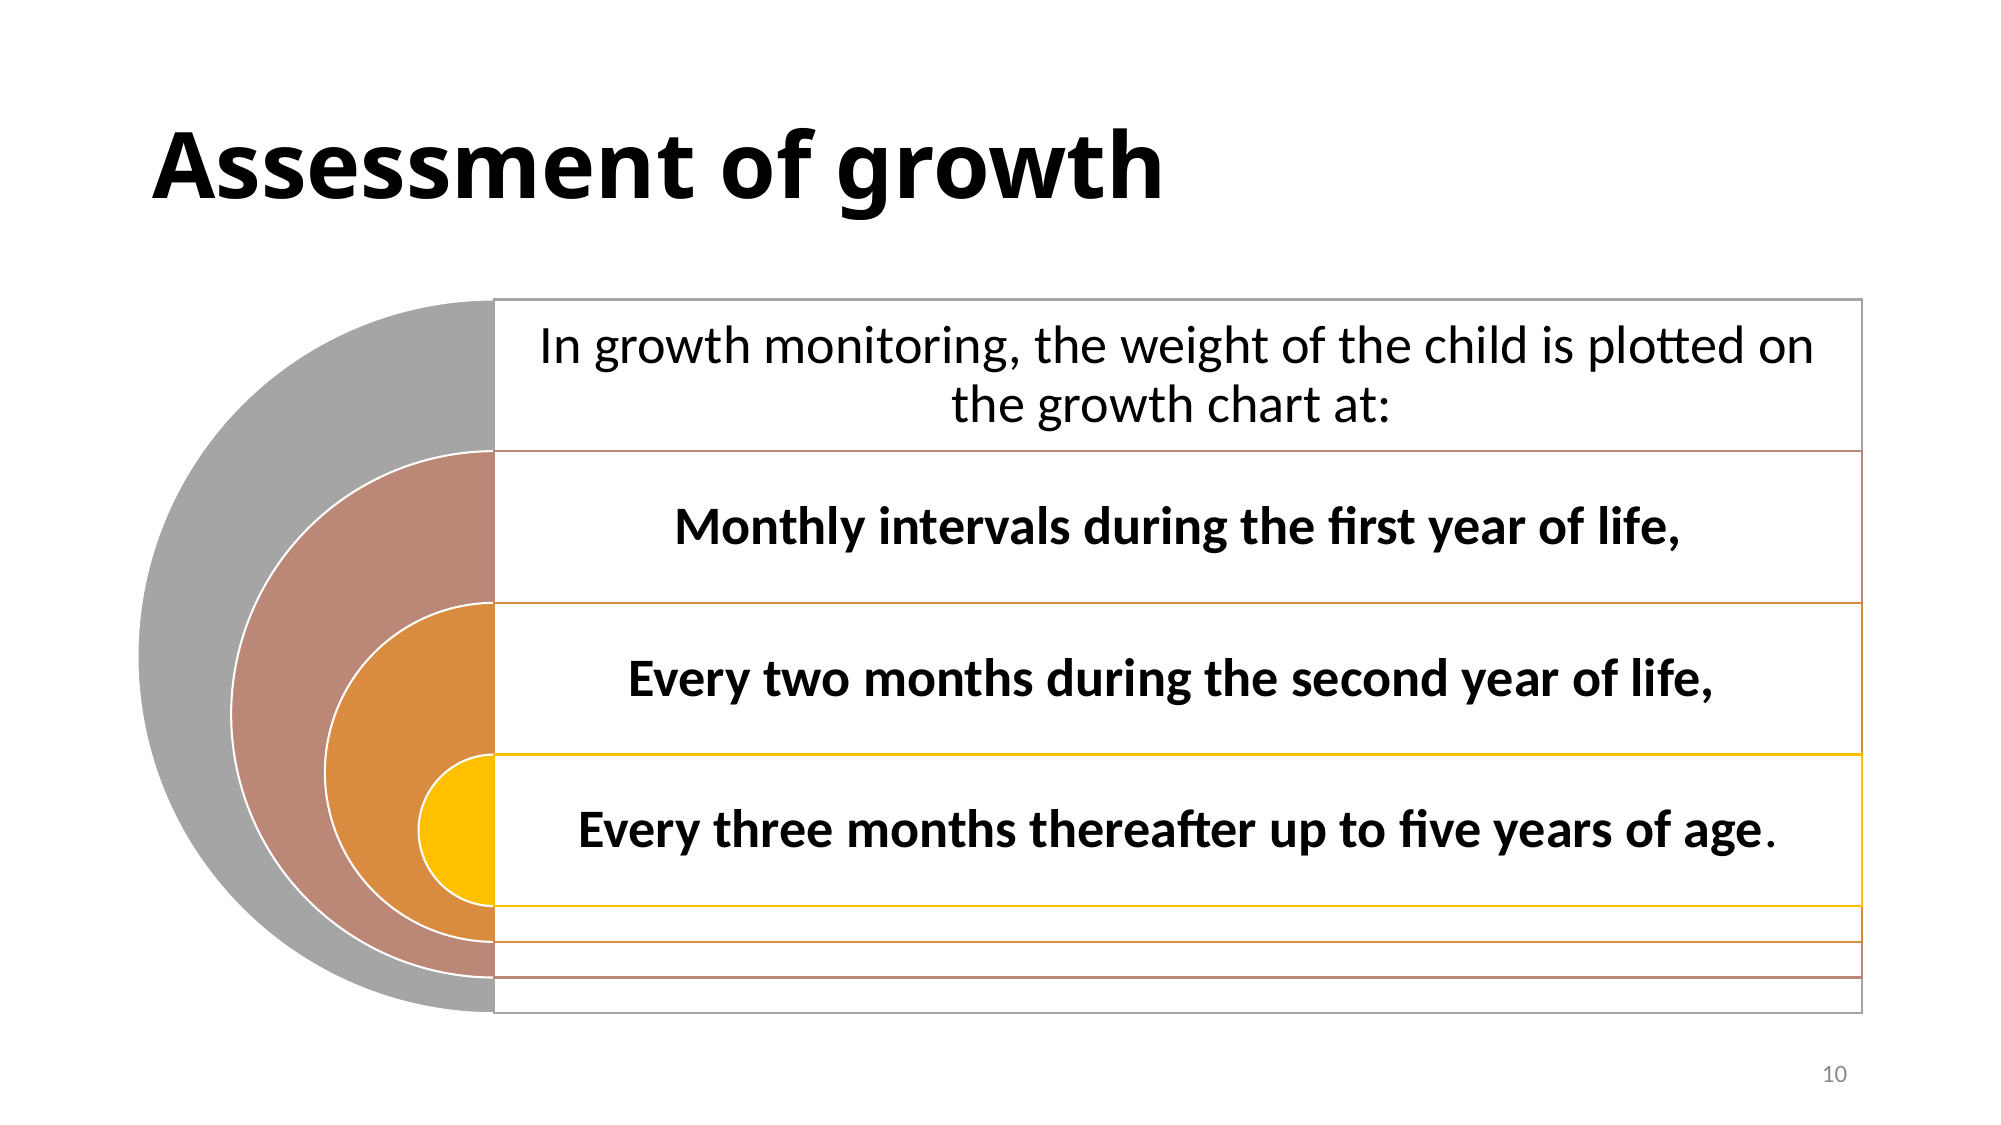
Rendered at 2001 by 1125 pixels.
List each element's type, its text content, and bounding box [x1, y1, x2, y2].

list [137, 299, 1863, 1014]
slide_number 10 [1412, 1042, 1863, 1103]
title Assessment of growth [137, 59, 1863, 278]
